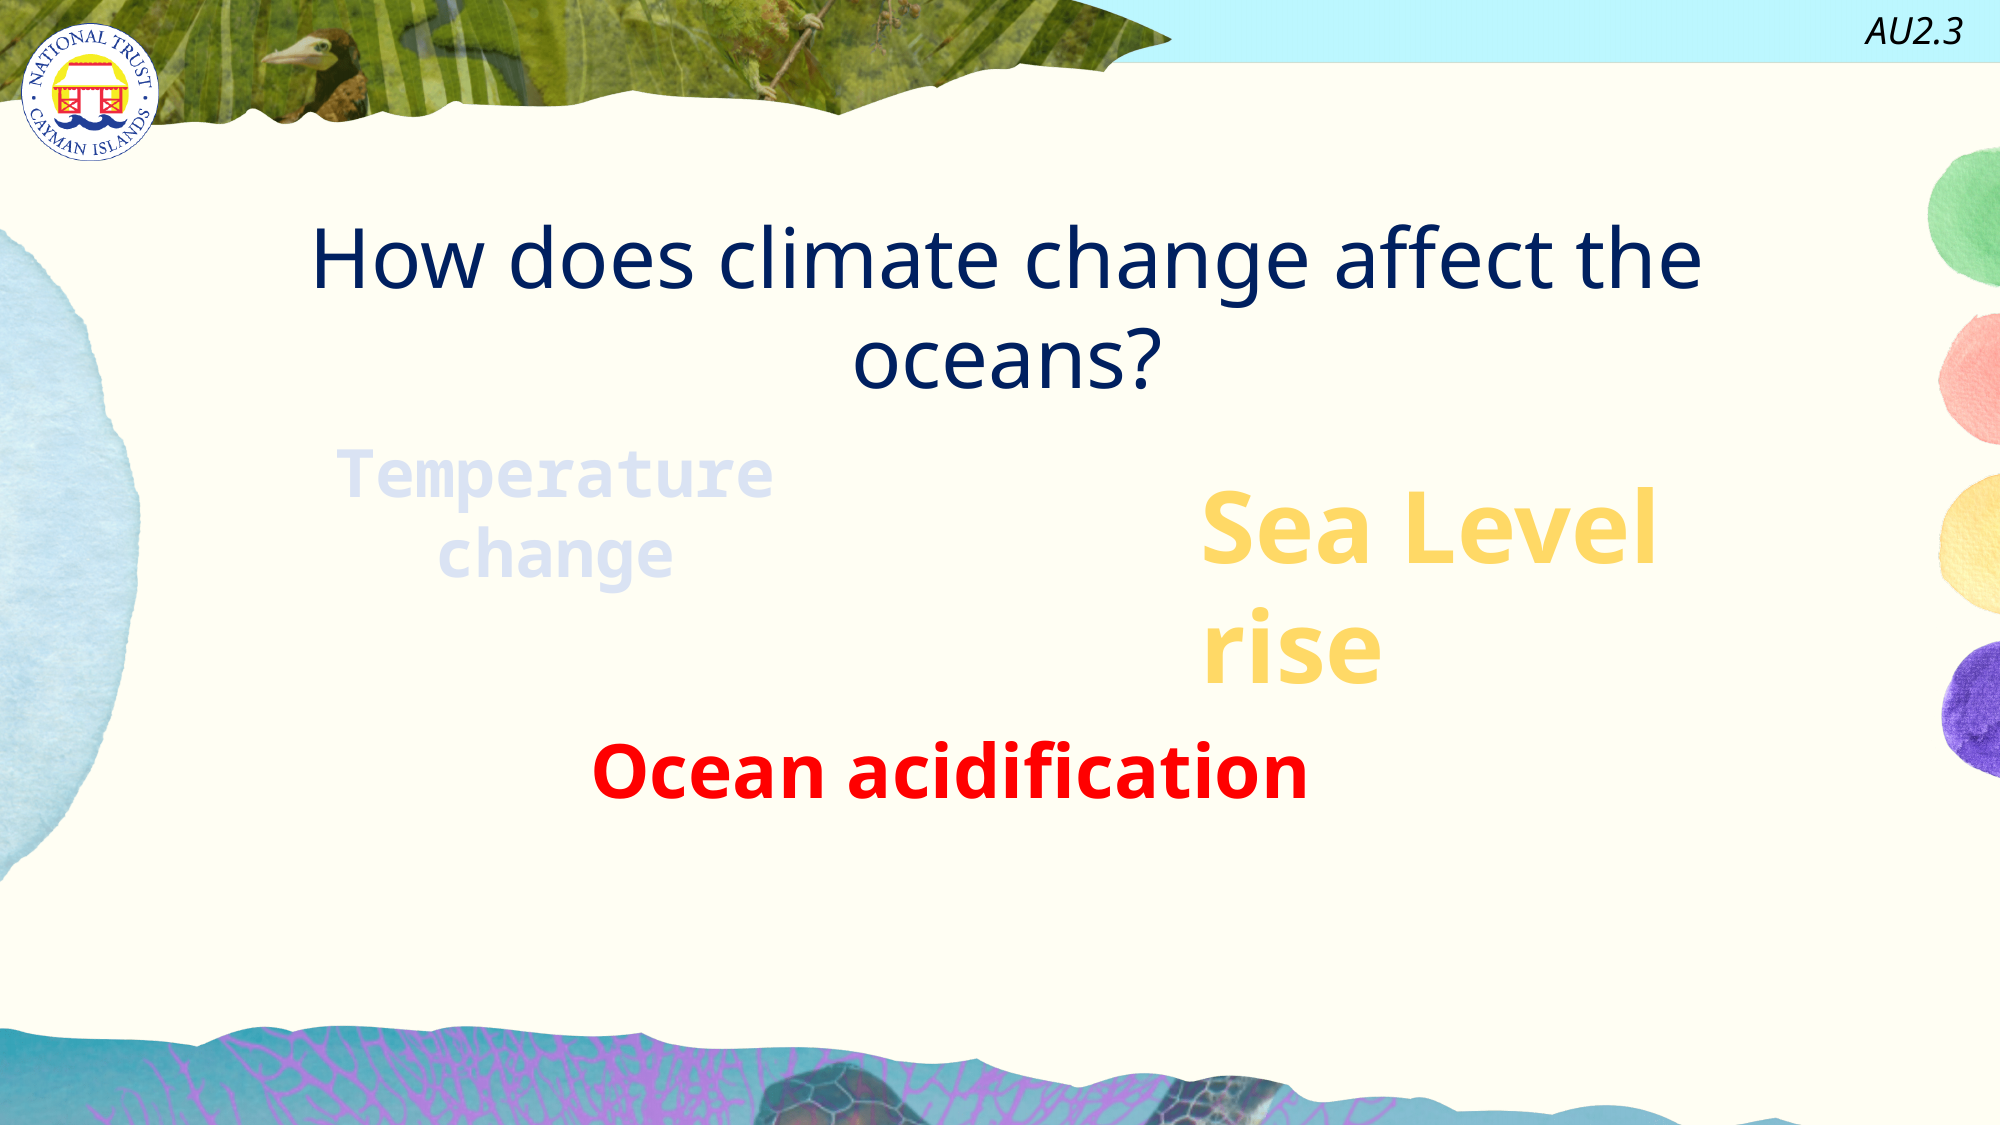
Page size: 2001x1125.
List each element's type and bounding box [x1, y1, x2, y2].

picture [1909, 126, 2000, 813]
picture [0, 0, 288, 1125]
list [288, 0, 2000, 1125]
